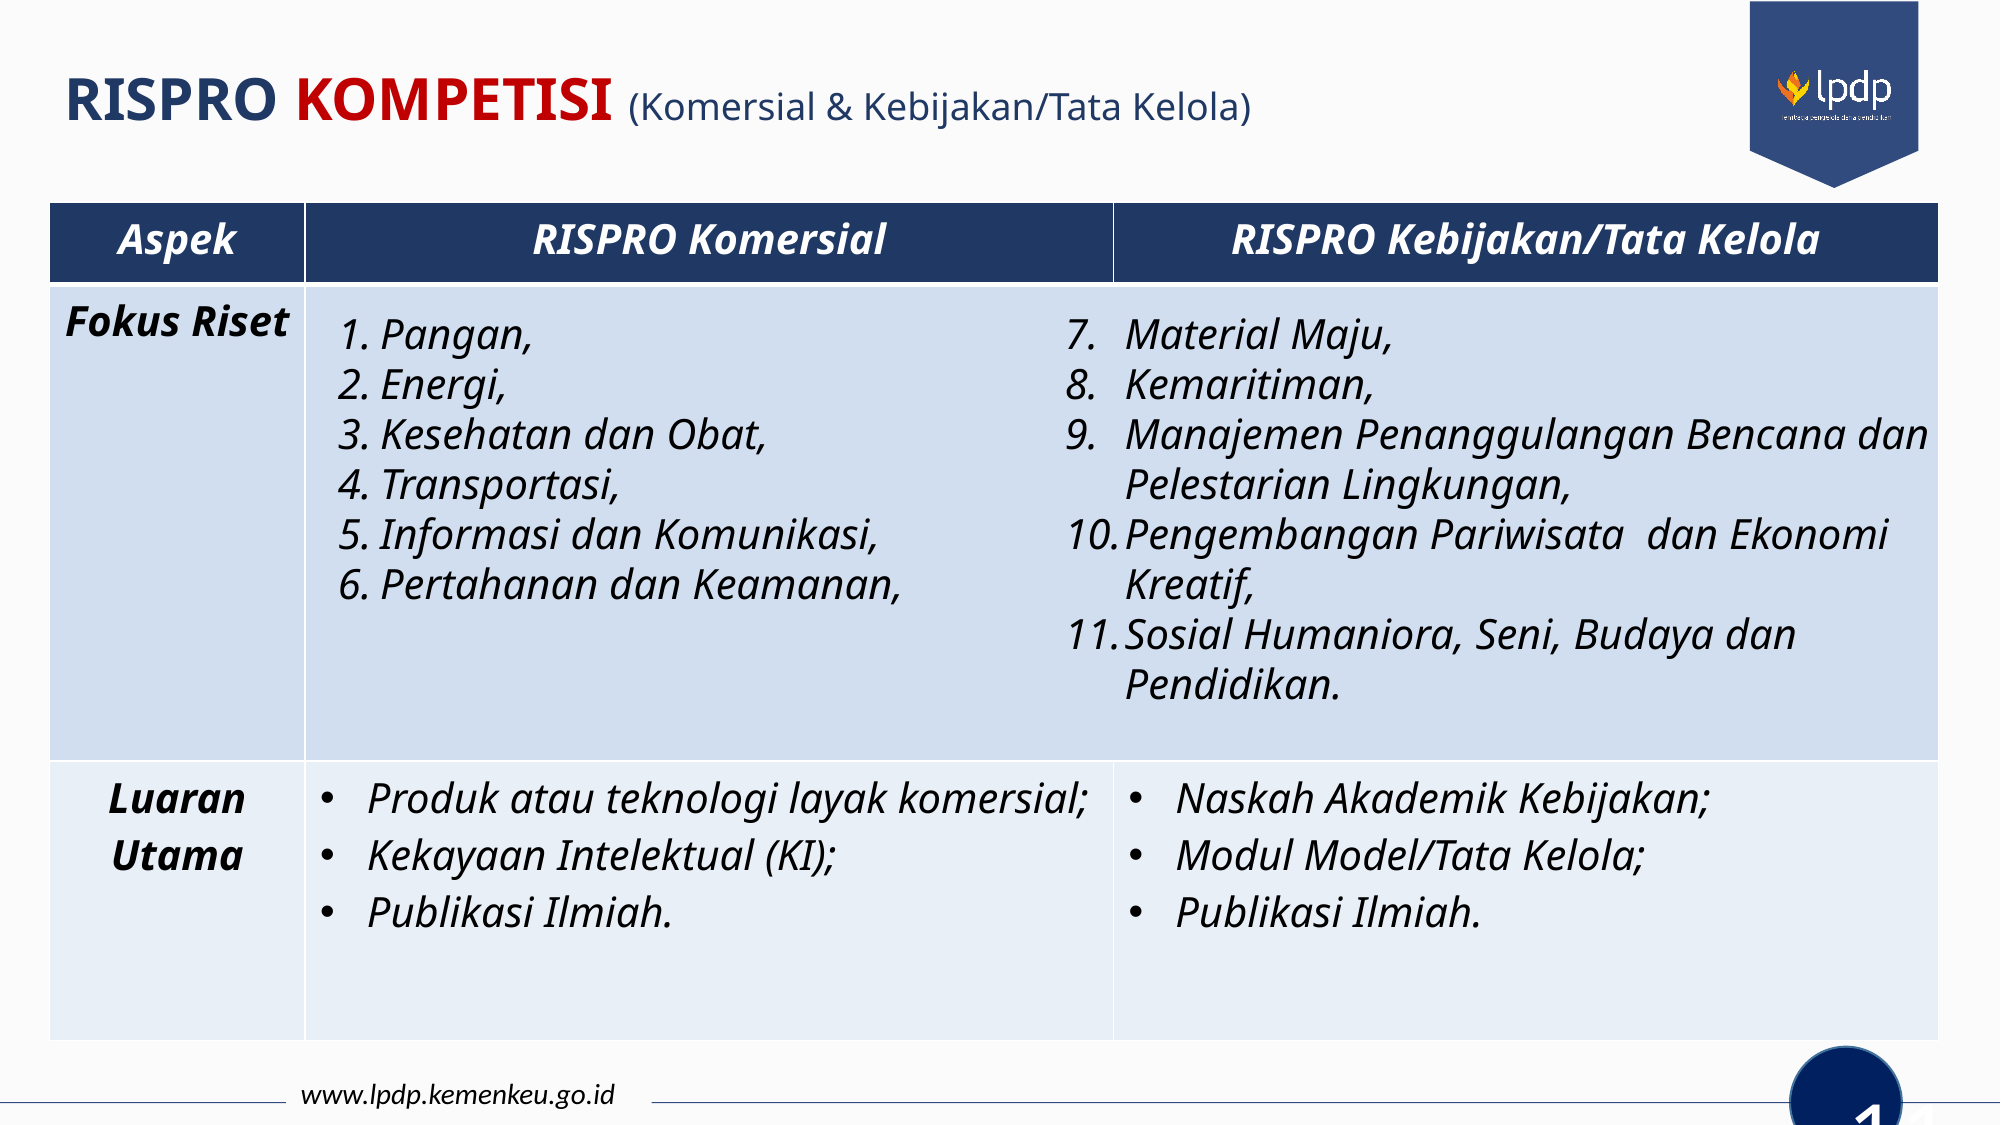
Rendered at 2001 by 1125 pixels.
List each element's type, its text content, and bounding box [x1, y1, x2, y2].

table_header Aspek [50, 203, 304, 282]
table_cell [306, 287, 1938, 760]
slide_number 11 [1833, 1072, 2000, 1125]
picture [1778, 70, 1891, 121]
table_cell Naskah Akademik Kebijakan; Modul Model/Tata Kelola; Publikasi Ilmiah. [1114, 765, 1938, 1040]
table_cell Fokus Riset [50, 287, 304, 760]
title RISPRO KOMPETISI (Komersial & Kebijakan/Tata Kelola) [49, 63, 1734, 184]
text_box Pangan, Energi, Kesehatan dan Obat, Transportasi, Informasi dan Komunikasi, Pertahanan dan Keamanan, [308, 299, 1309, 615]
text_box Material Maju, Kemaritiman, Manajemen Penanggulangan Bencana dan Pelestarian Lingkungan, Pengembangan Pariwisata dan Ekonomi Kreatif, Sosial Humaniora, Seni, Budaya dan Pendidikan. [1035, 300, 1951, 765]
table_cell Luaran Utama [50, 762, 304, 1040]
footer www.lpdp.kemenkeu.go.id [285, 1067, 652, 1125]
table_cell Produk atau teknologi layak komersial; Kekayaan Intelektual (KI); Publikasi Ilmiah. [306, 762, 1113, 1040]
table_header RISPRO Kebijakan/Tata Kelola [1114, 203, 1938, 282]
table_header RISPRO Komersial [306, 203, 1113, 282]
